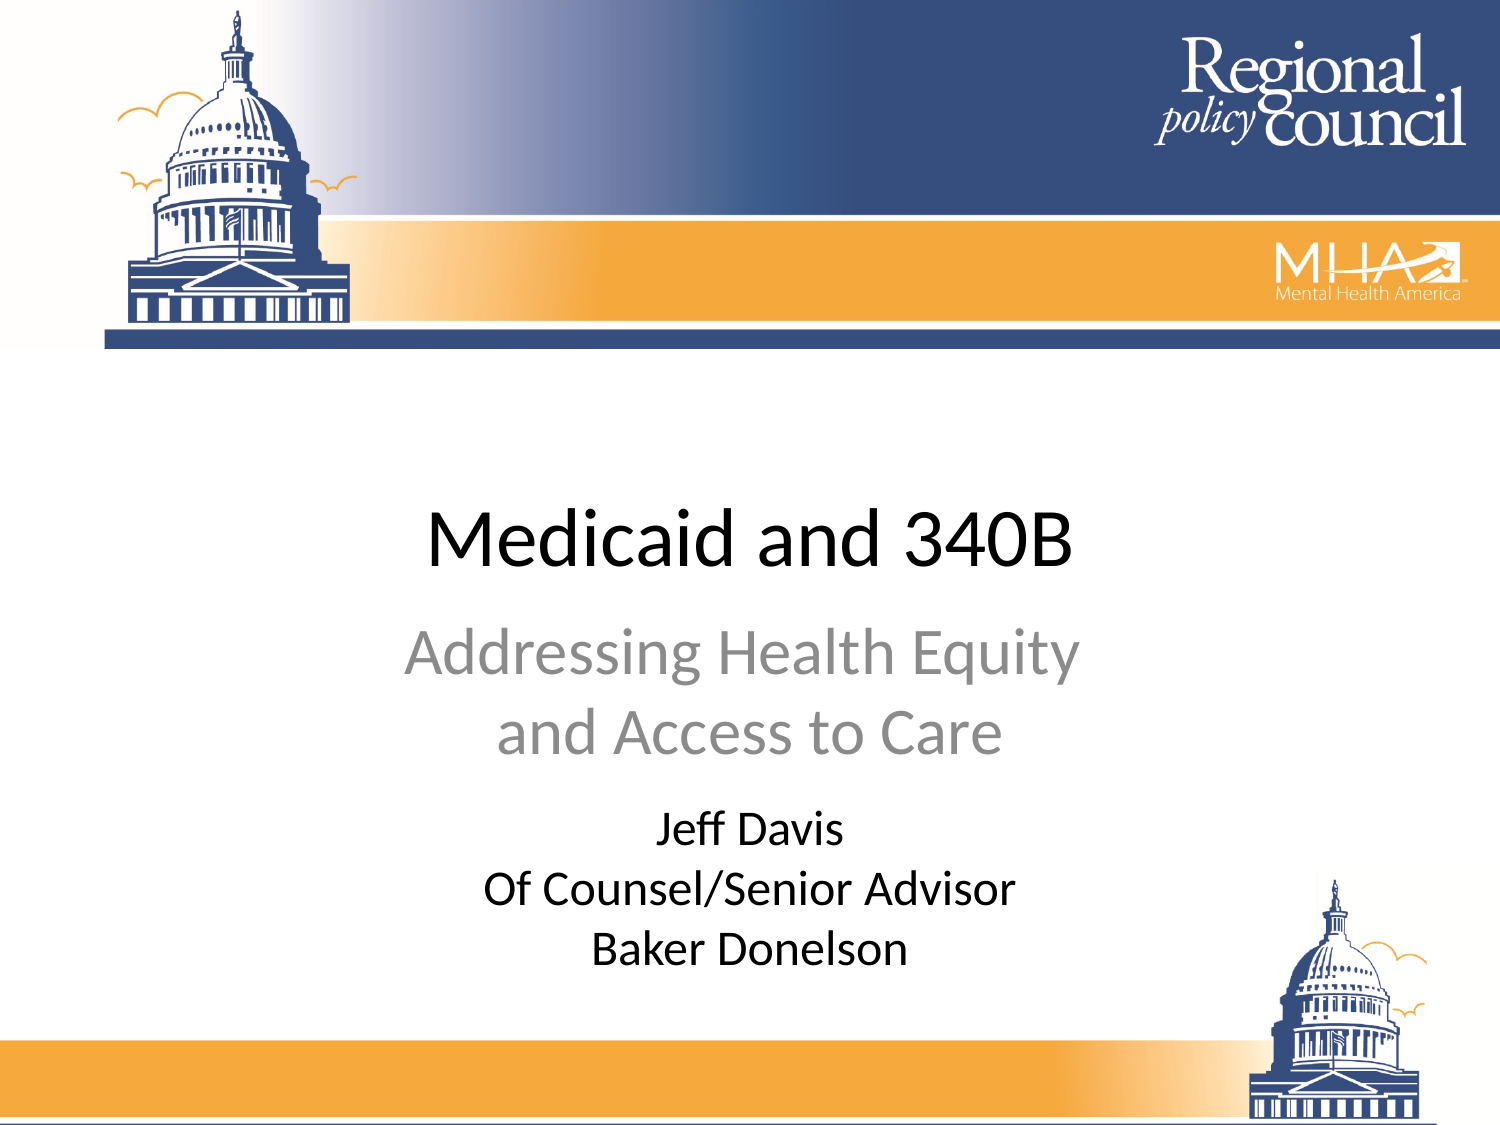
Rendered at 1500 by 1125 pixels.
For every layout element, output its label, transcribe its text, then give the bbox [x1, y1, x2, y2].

title Medicaid and 340B [112, 349, 1388, 591]
subtitle Addressing Health Equity and Access to Care [112, 600, 1388, 842]
picture [0, 870, 1500, 1125]
picture [0, 0, 1500, 349]
text_box Jeff Davis Of Counsel/Senior Advisor Baker Donelson [350, 787, 1150, 1013]
